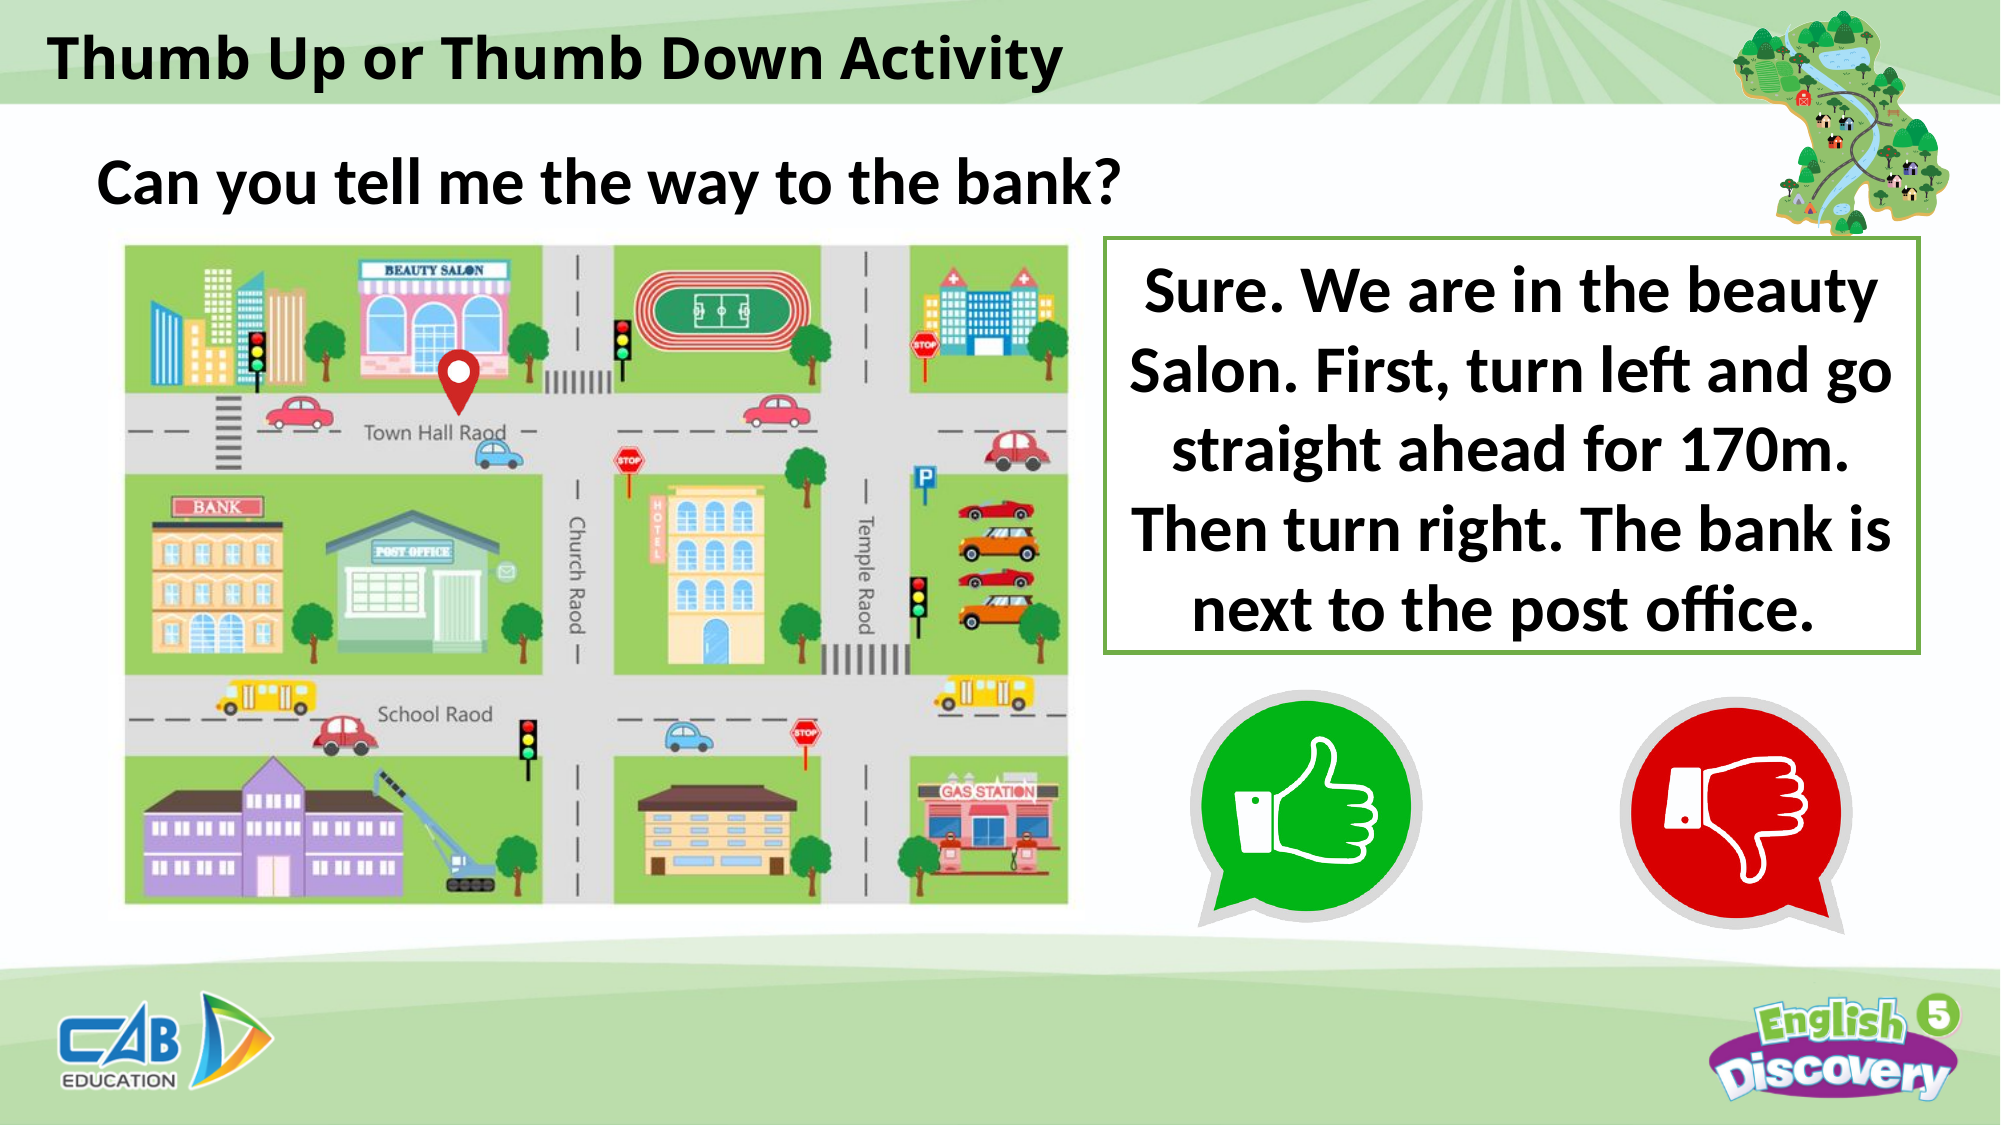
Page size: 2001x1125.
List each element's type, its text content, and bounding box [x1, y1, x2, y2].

text_box Sure. We are in the beauty Salon. First, turn left and go straight ahead for 170m. Then turn right. The bank is next to the post office. [1104, 237, 1919, 654]
picture [0, 0, 2001, 1125]
text_box Thumb Up or Thumb Down Activity [31, 30, 1728, 91]
text_box Can you tell me the way to the bank? [0, 130, 1279, 226]
